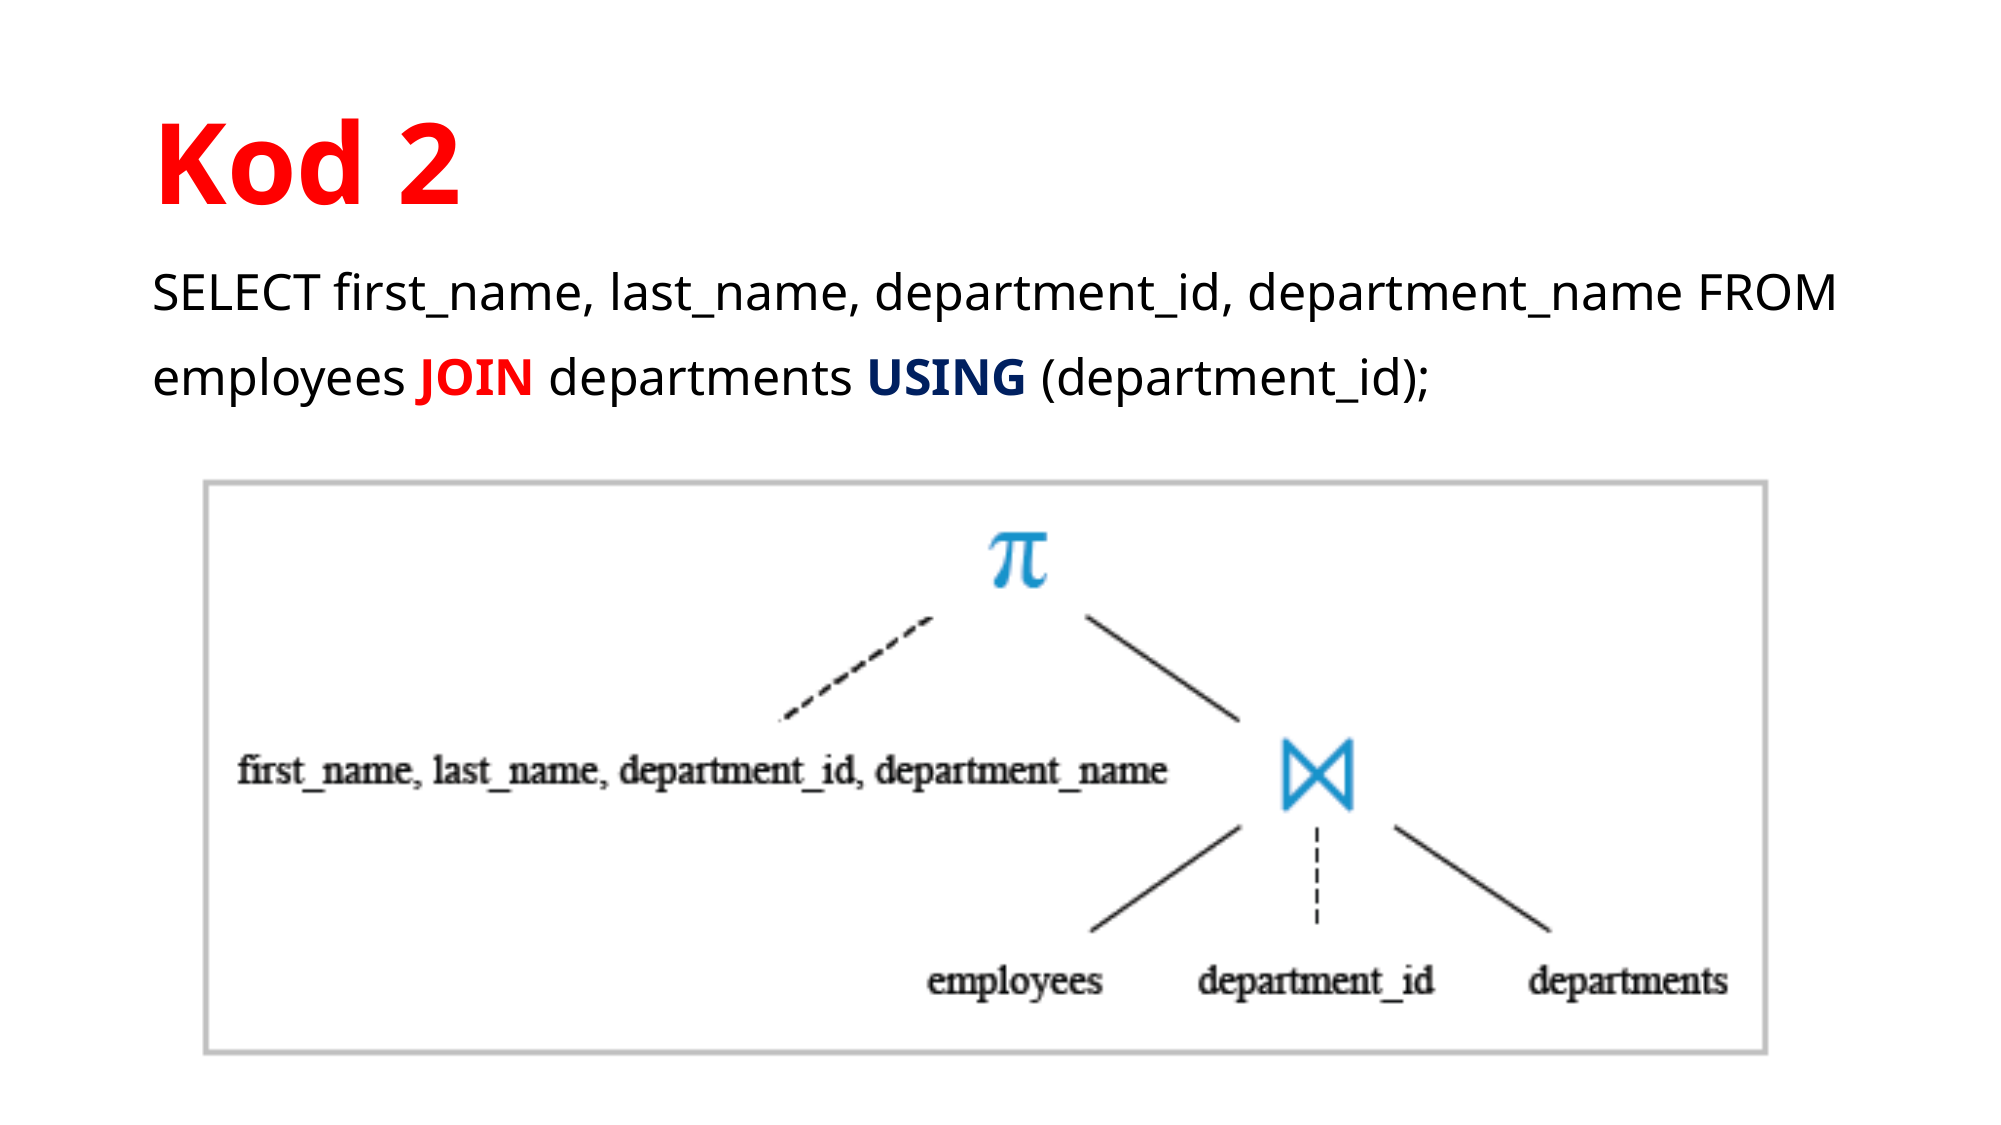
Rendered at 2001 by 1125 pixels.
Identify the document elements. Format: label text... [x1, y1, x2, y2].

picture [200, 469, 1775, 1068]
list SELECT first_name, last_name, department_id, department_name FROM employees JOIN departments USING (department_id); [137, 9, 1863, 662]
